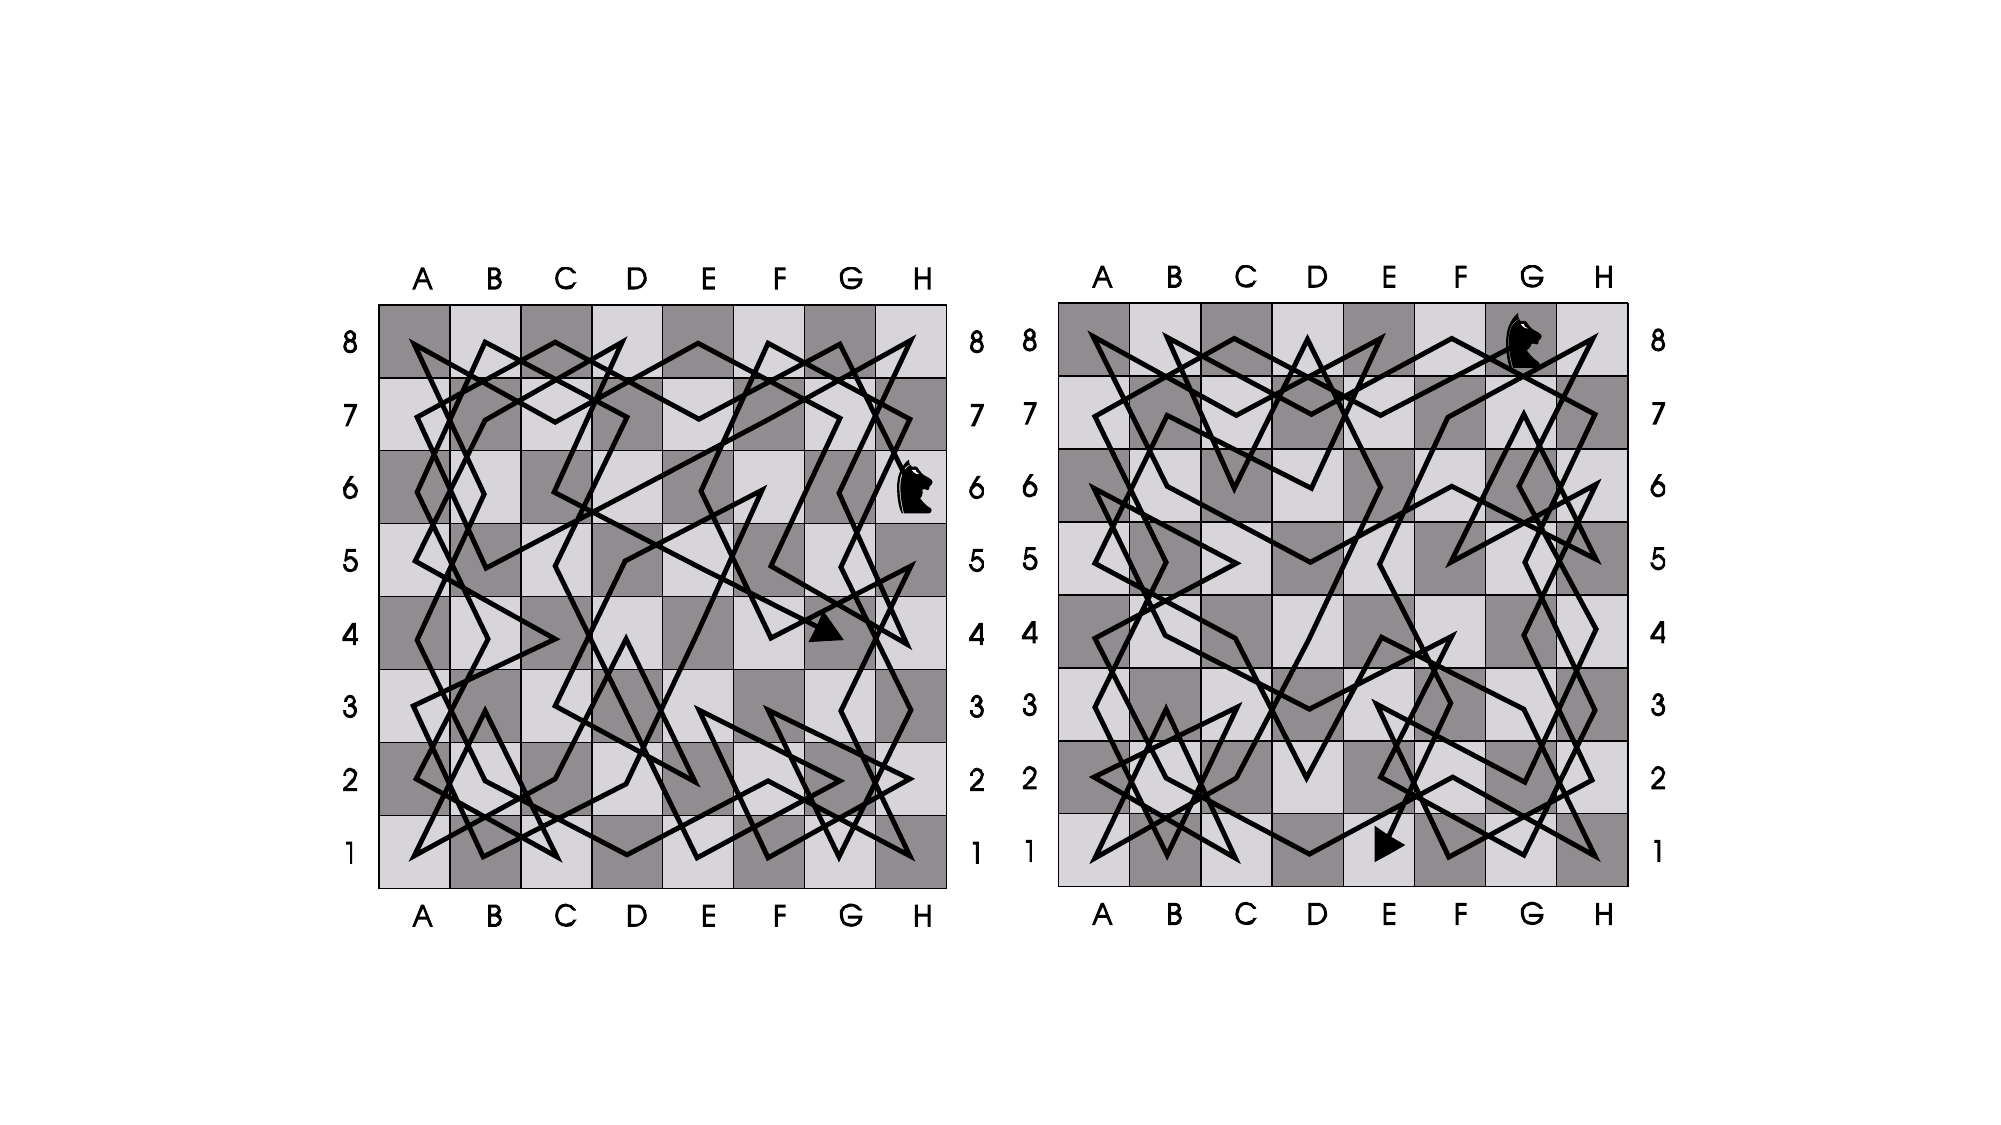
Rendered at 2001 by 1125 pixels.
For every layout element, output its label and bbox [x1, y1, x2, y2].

text_box [342, 265, 1666, 927]
